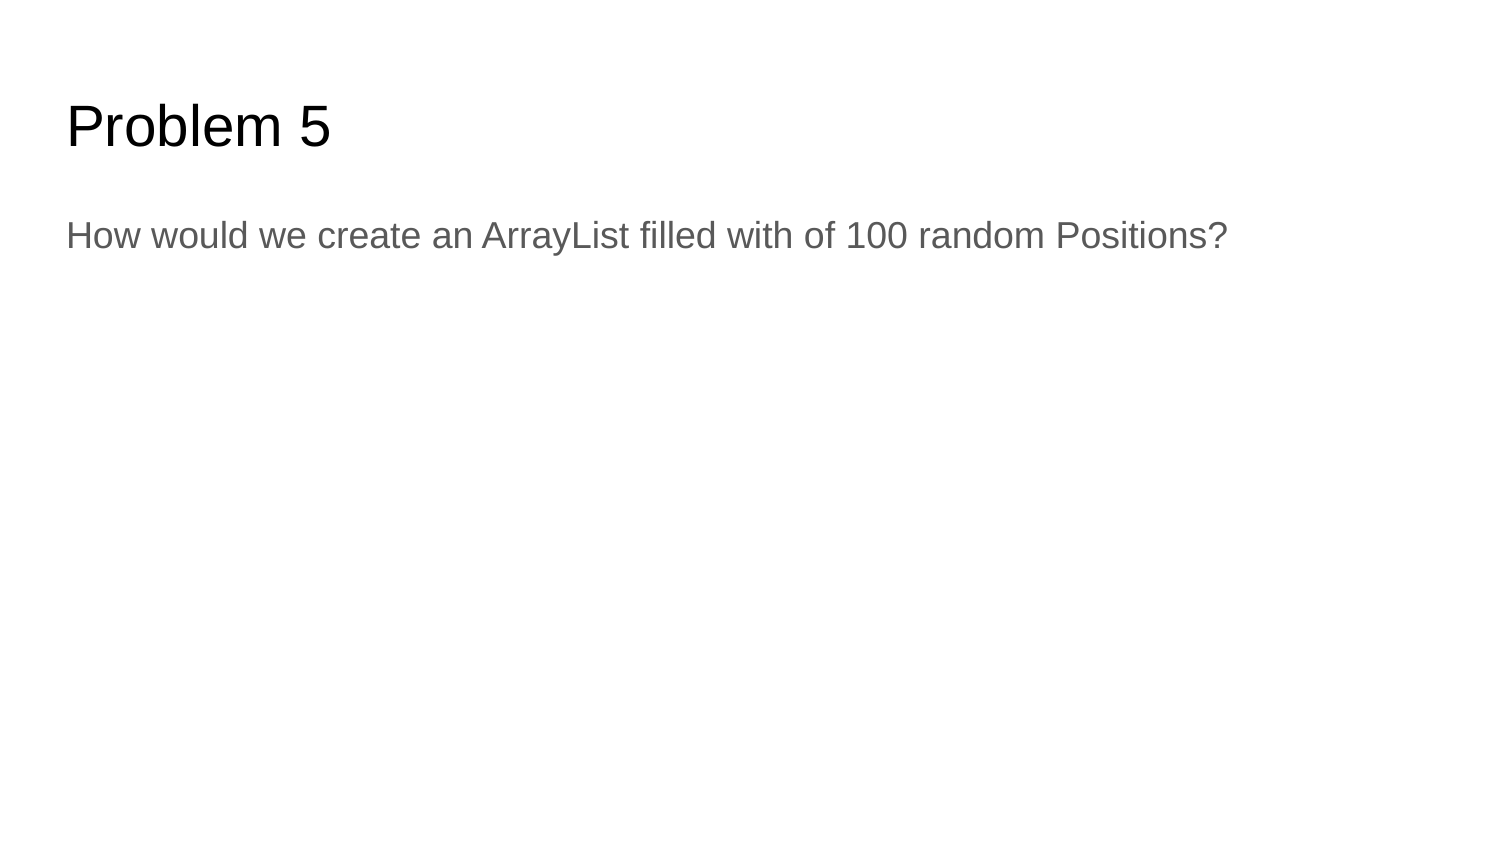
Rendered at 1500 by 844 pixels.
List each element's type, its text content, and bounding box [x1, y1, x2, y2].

list How would we create an ArrayList filled with of 100 random Positions? [51, 189, 1449, 750]
title Problem 5 [51, 72, 1449, 167]
